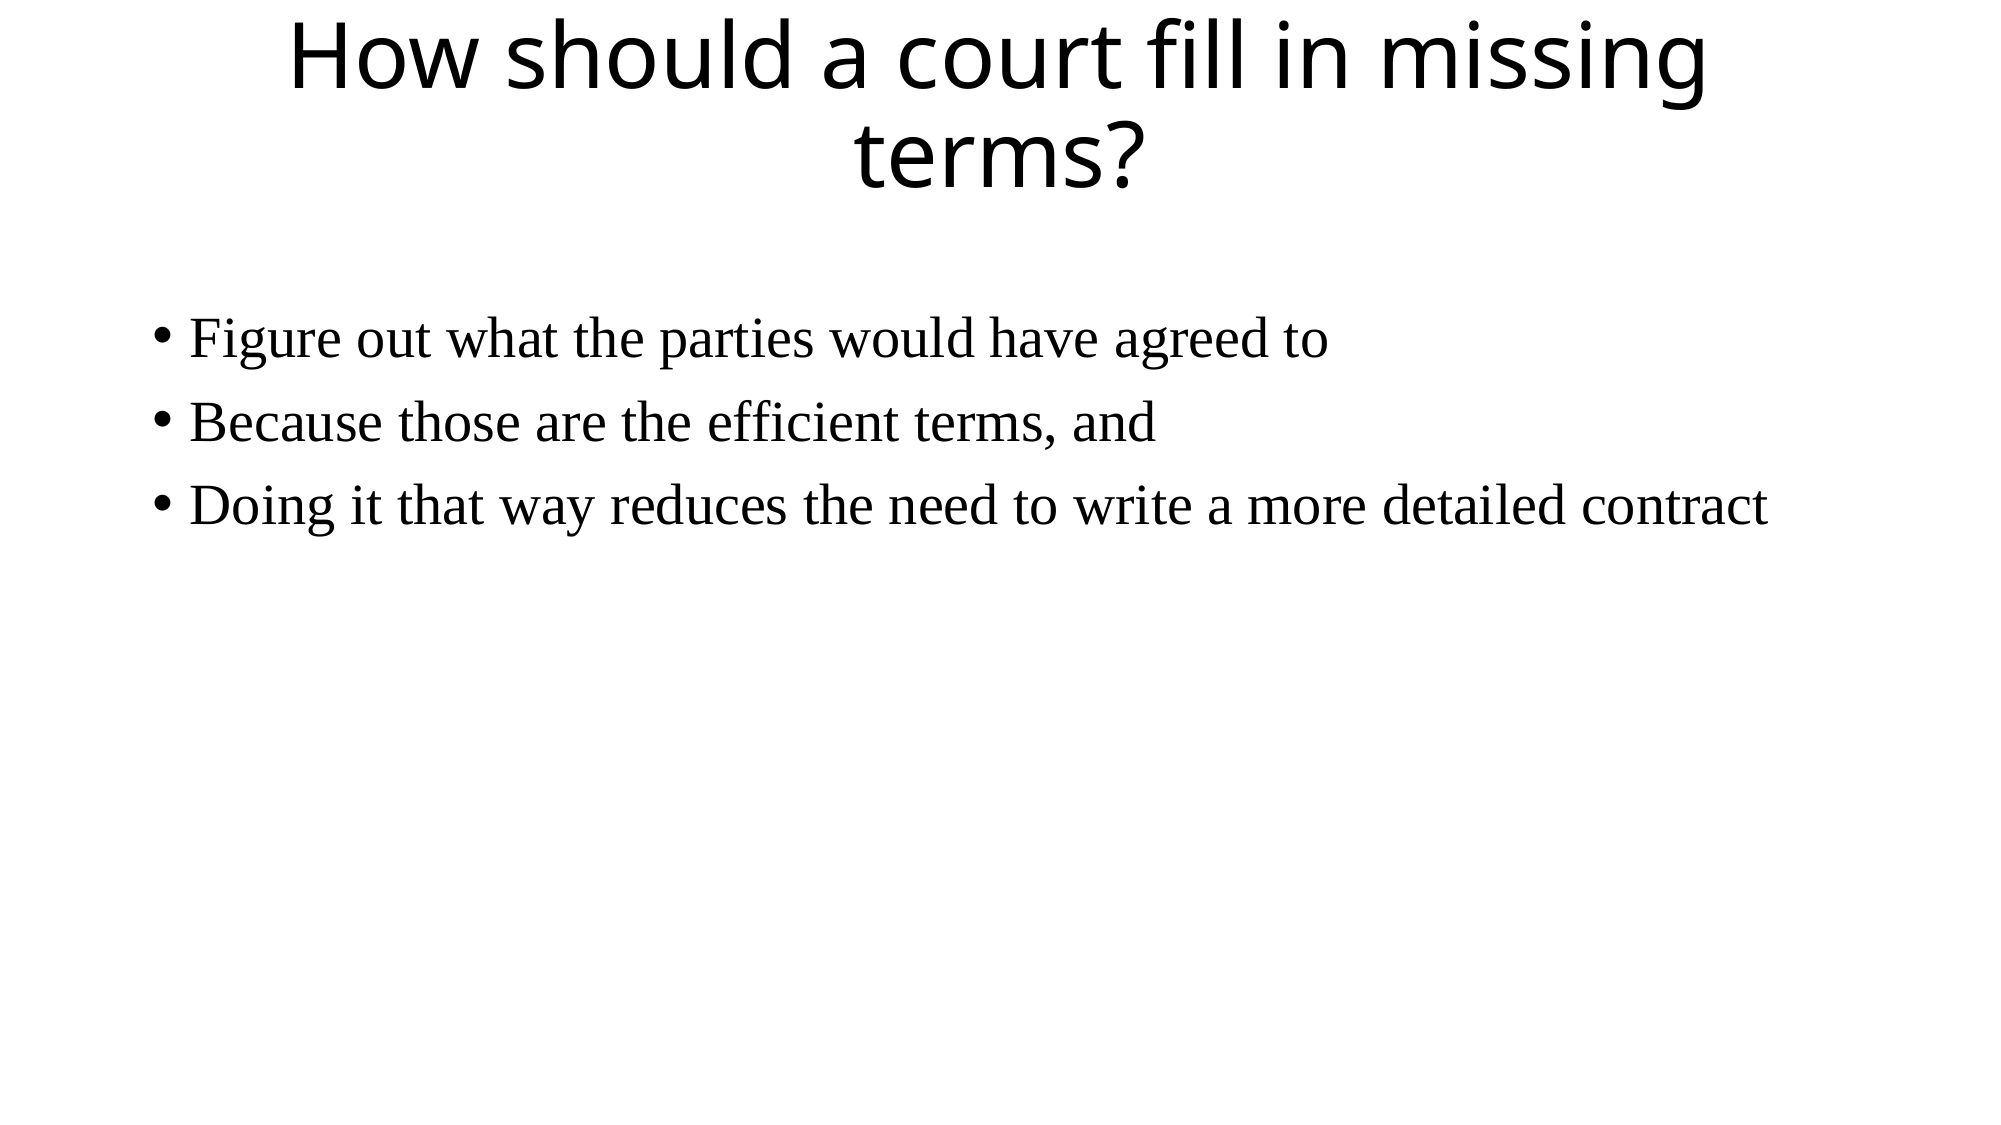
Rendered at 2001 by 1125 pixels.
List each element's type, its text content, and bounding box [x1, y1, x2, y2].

title How should a court fill in missing terms? [137, 0, 1863, 218]
list Figure out what the parties would have agreed to Because those are the efficient terms, and Doing it that way reduces the need to write a more detailed contract [137, 299, 1863, 1014]
